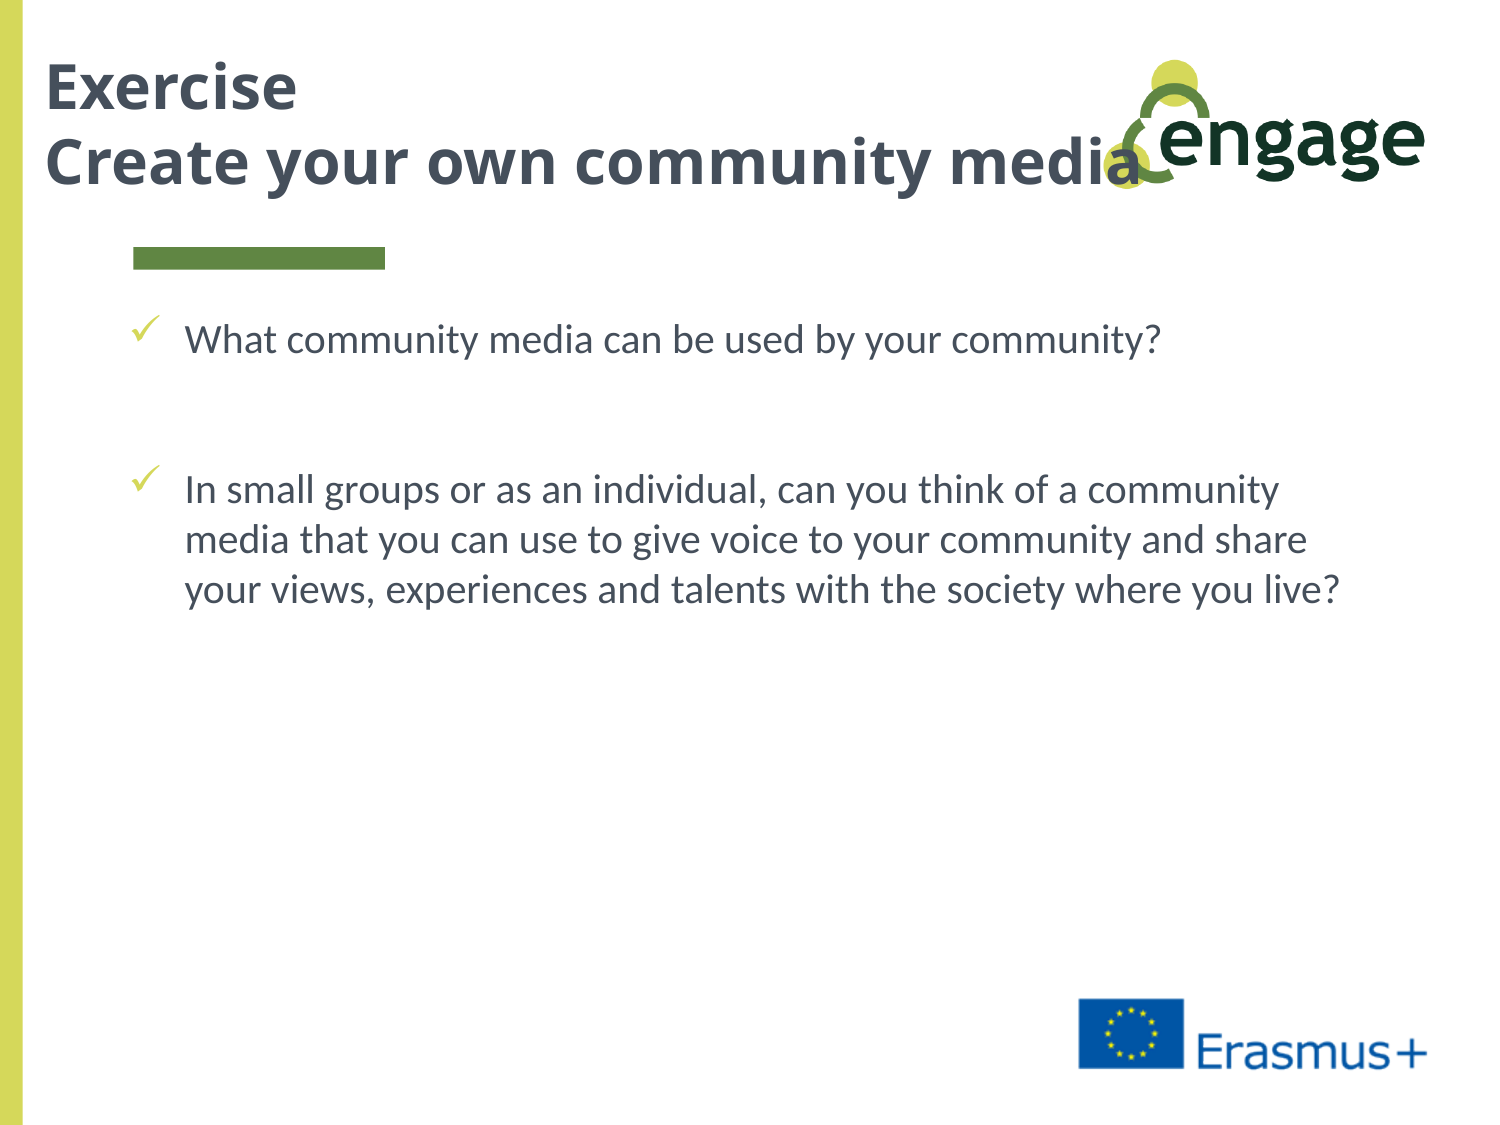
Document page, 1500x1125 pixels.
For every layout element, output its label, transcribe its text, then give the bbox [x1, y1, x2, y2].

list What community media can be used by your community? In small groups or as an individual, can you think of a community media that you can use to give voice to your community and share your views, experiences and talents with the society where you live? [113, 297, 1387, 1021]
title Exercise Create your own community media [29, 0, 1387, 212]
picture [1058, 978, 1448, 1090]
picture [1387, 37, 1448, 212]
